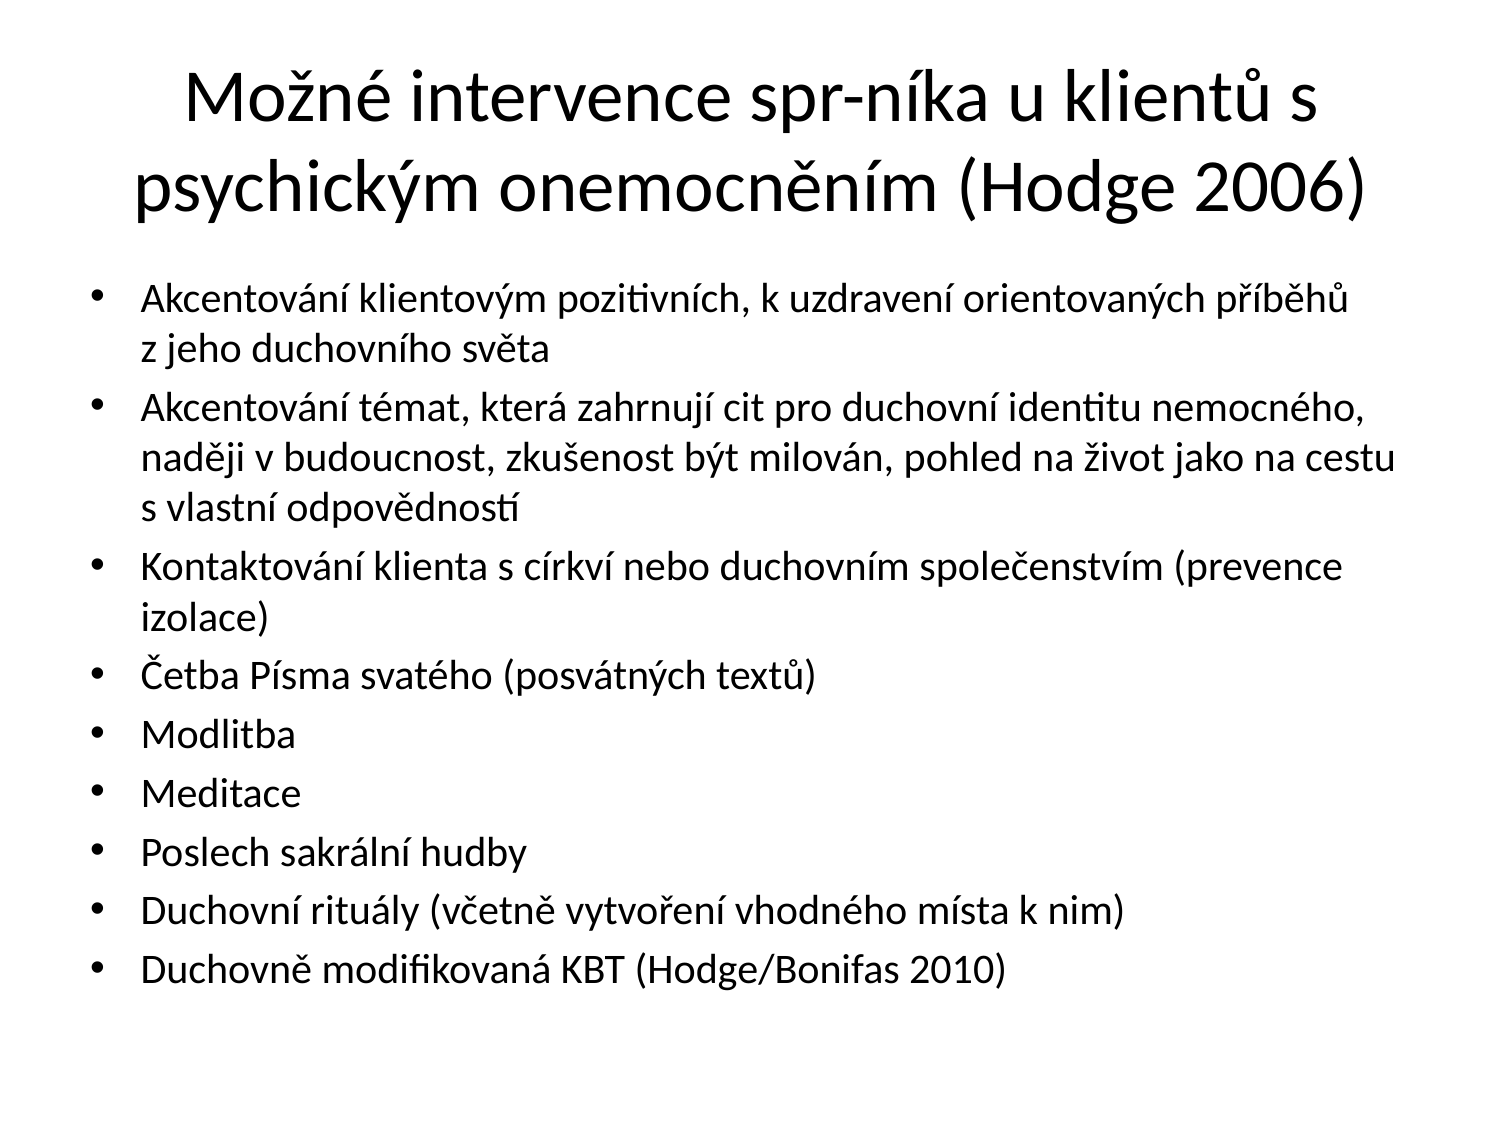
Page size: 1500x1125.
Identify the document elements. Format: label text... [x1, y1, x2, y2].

list Akcentování klientovým pozitivních, k uzdravení orientovaných příběhů z jeho duchovního světa Akcentování témat, která zahrnují cit pro duchovní identitu nemocného, naději v budoucnost, zkušenost být milován, pohled na život jako na cestu s vlastní odpovědností Kontaktování klienta s církví nebo duchovním společenstvím (prevence izolace) Četba Písma svatého (posvátných textů) Modlitba Meditace Poslech sakrální hudby Duchovní rituály (včetně vytvoření vhodného místa k nim) Duchovně modifikovaná KBT (Hodge/Bonifas 2010) [75, 262, 1425, 1005]
title Možné intervence spr-níka u klientů s psychickým onemocněním (Hodge 2006) [76, 42, 1427, 231]
